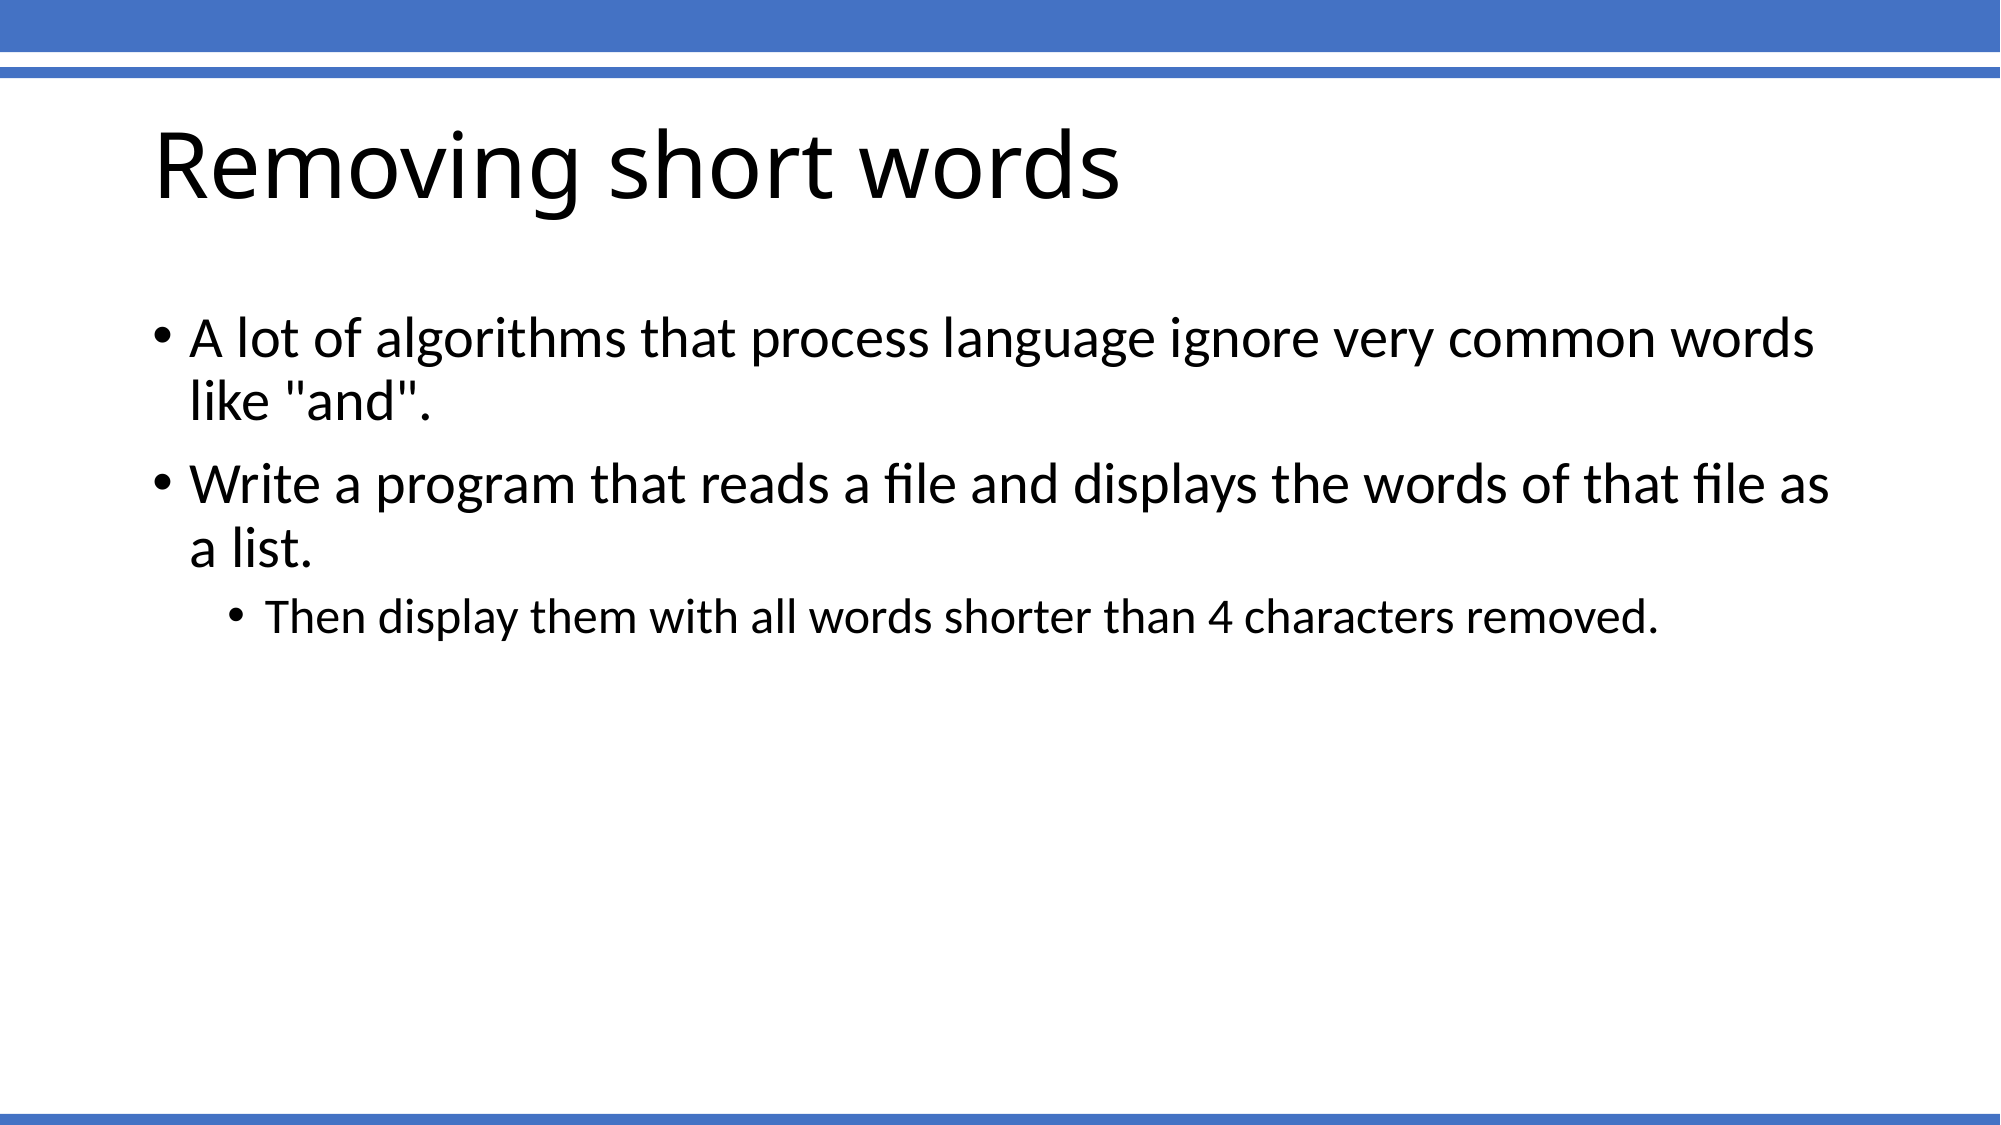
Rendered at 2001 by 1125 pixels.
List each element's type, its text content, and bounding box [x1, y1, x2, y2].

title Removing short words [137, 59, 1863, 278]
list A lot of algorithms that process language ignore very common words like "and". Write a program that reads a file and displays the words of that file as a list. Then display them with all words shorter than 4 characters removed. [137, 299, 1863, 1014]
